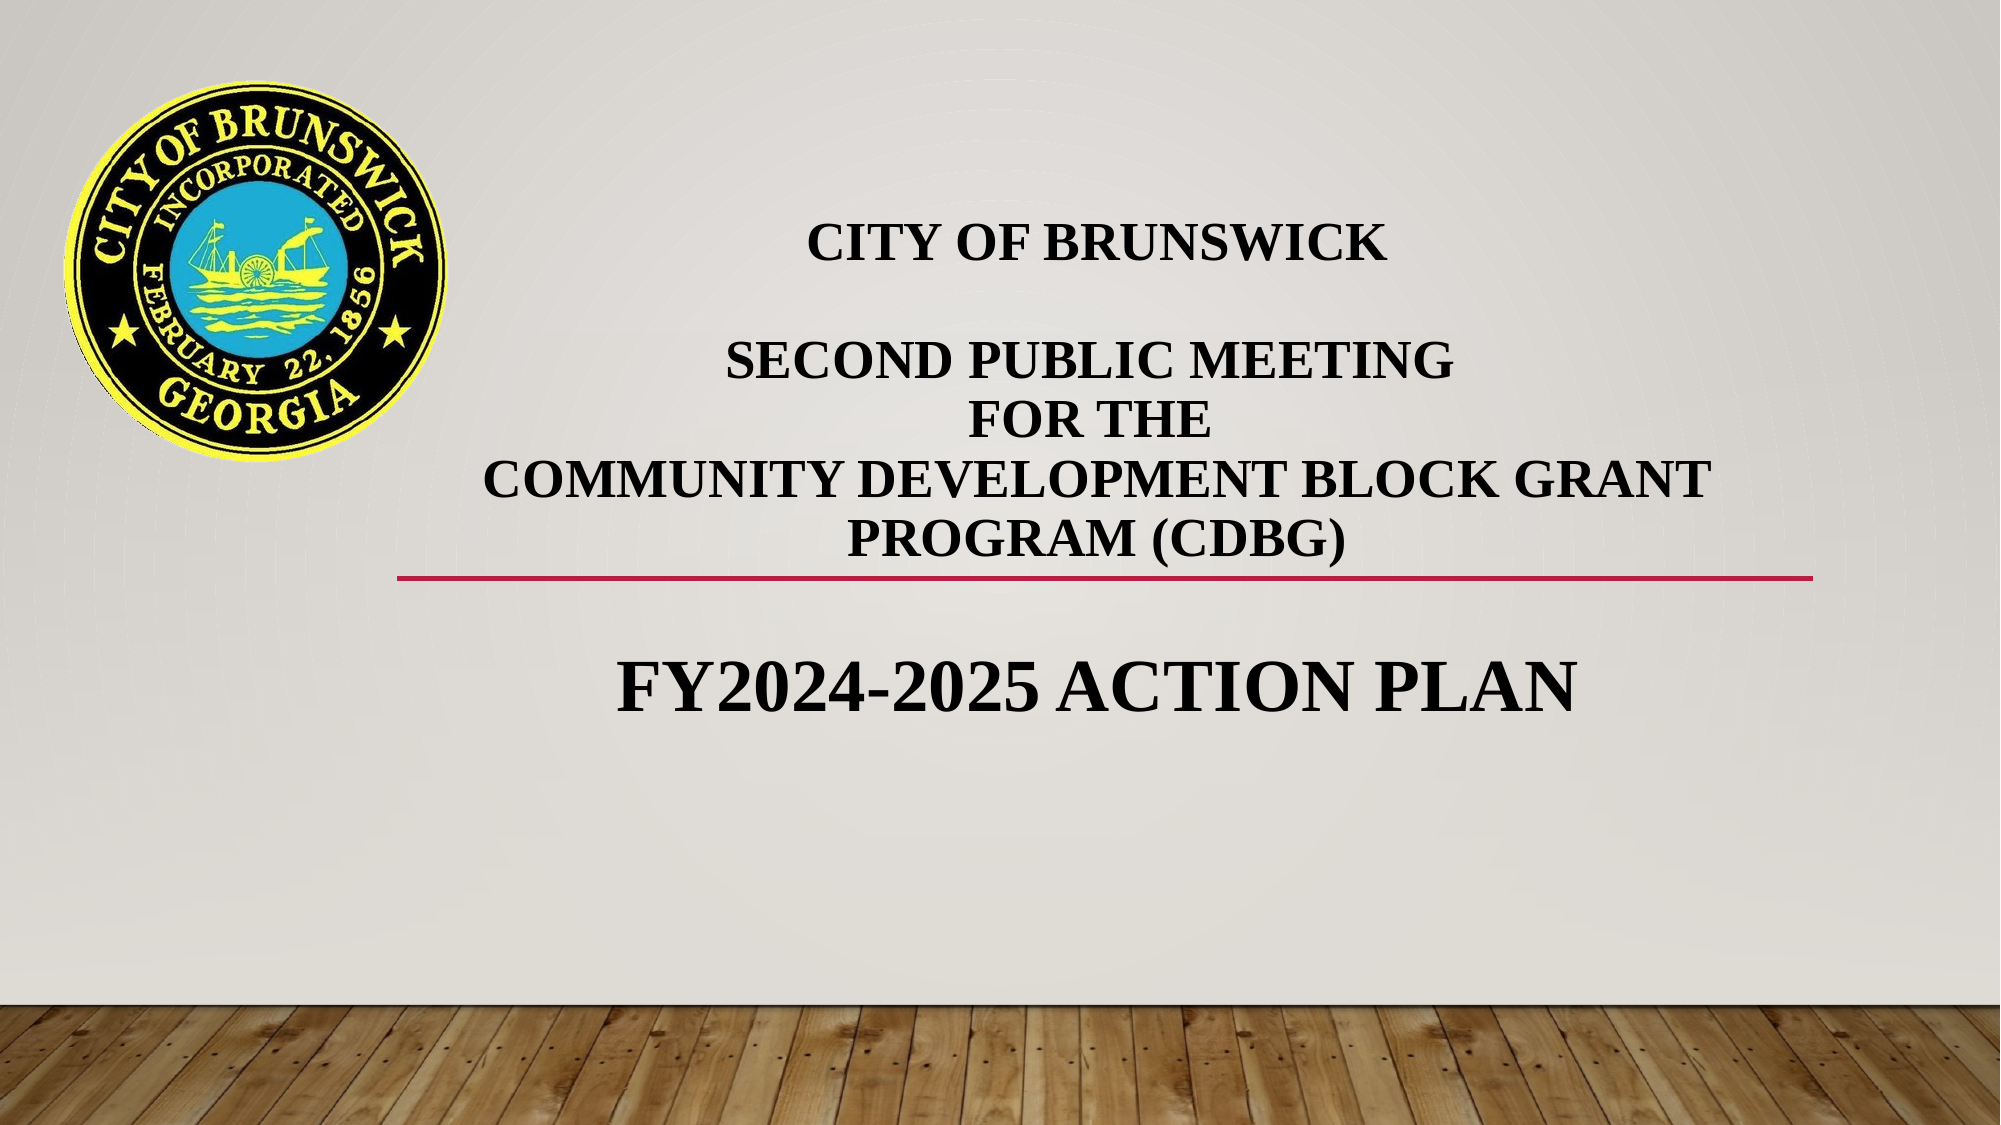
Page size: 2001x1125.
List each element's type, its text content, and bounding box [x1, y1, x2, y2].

picture [63, 80, 449, 463]
title CITY OF BRUNSWICK second Public meeting for the community development block grant program (CDBG) [448, 104, 1748, 569]
picture [0, 1005, 2000, 1125]
subtitle FY2024-2025 Action plan [389, 621, 1807, 756]
